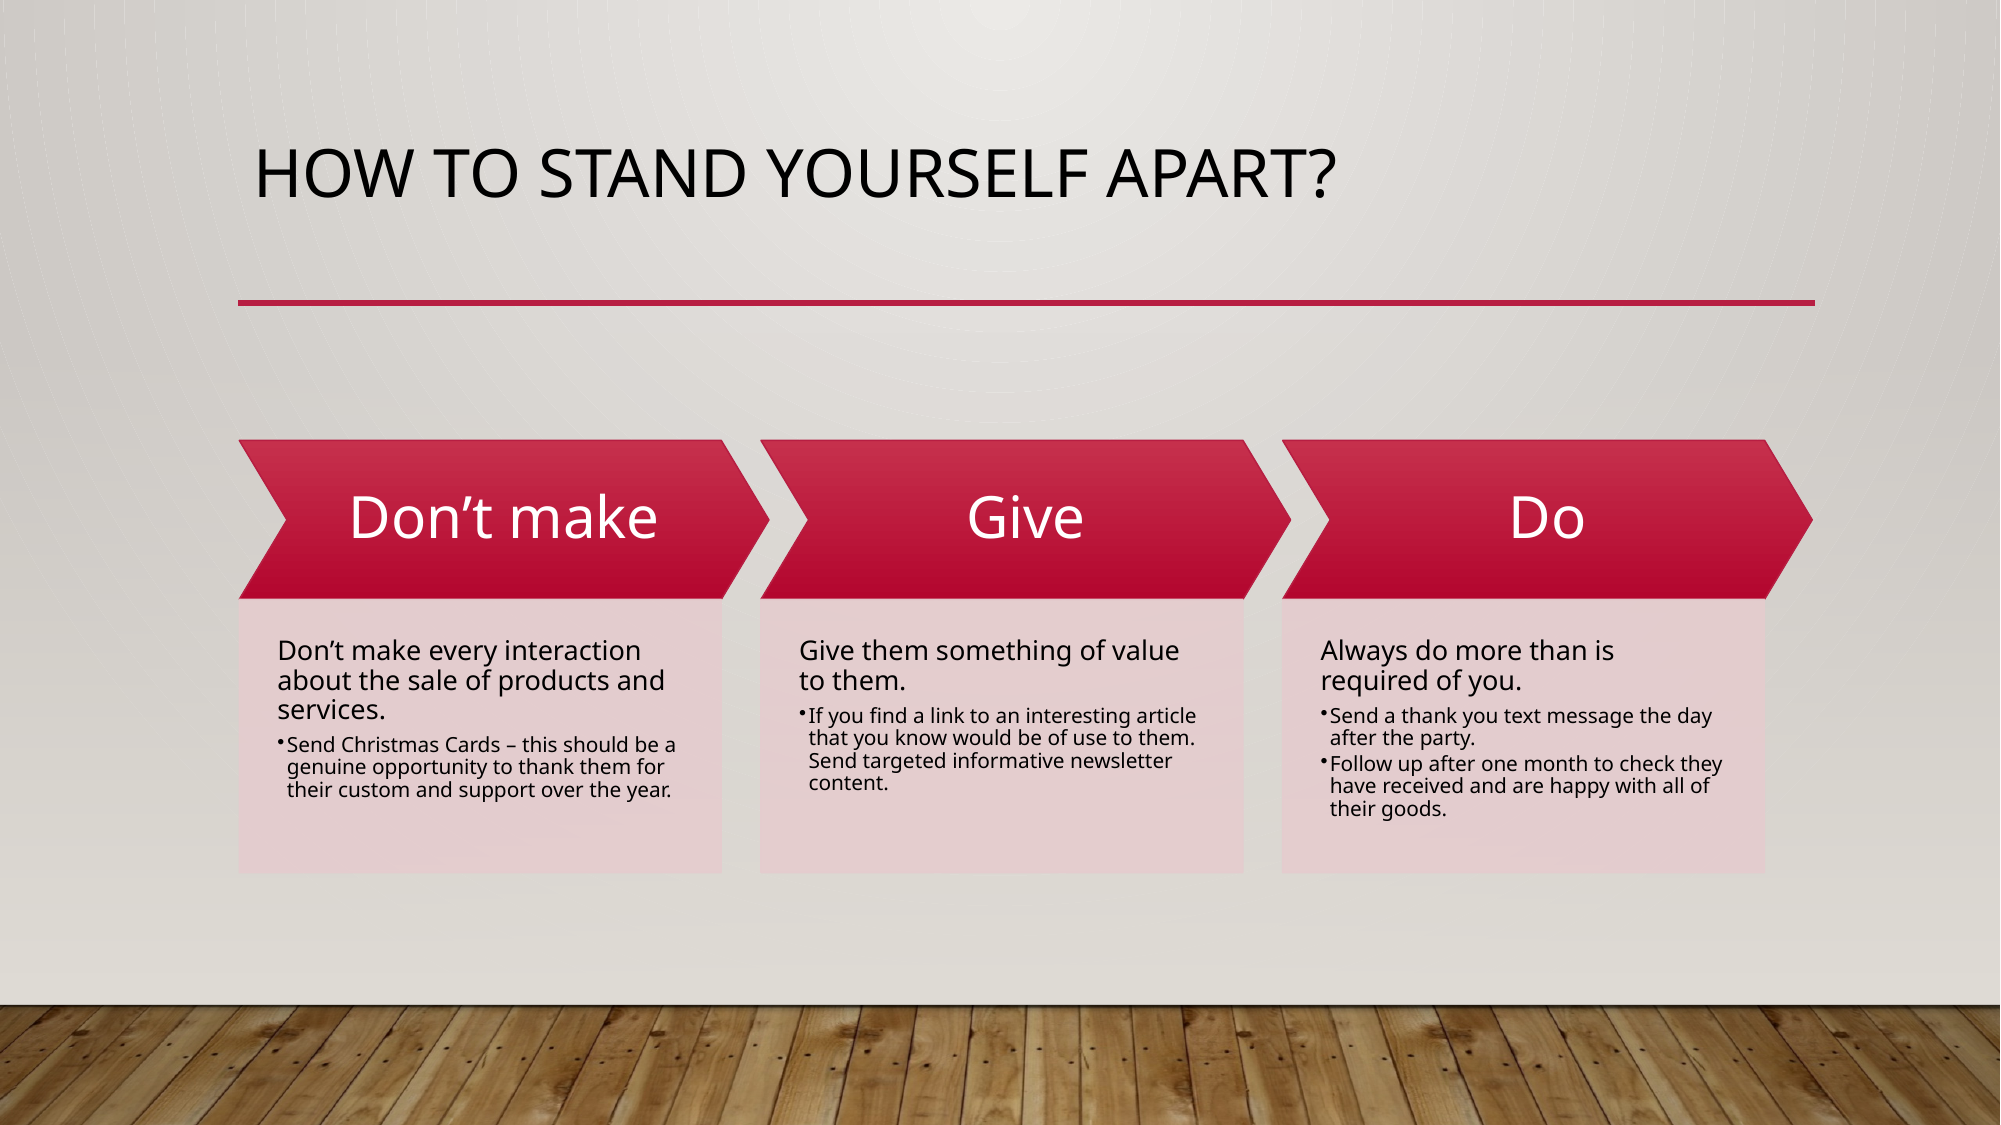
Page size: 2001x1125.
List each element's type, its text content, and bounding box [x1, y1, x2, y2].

title HOW TO STAND YOURSELF APART? [238, 131, 1814, 305]
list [237, 383, 1814, 930]
picture [0, 1005, 2000, 1125]
